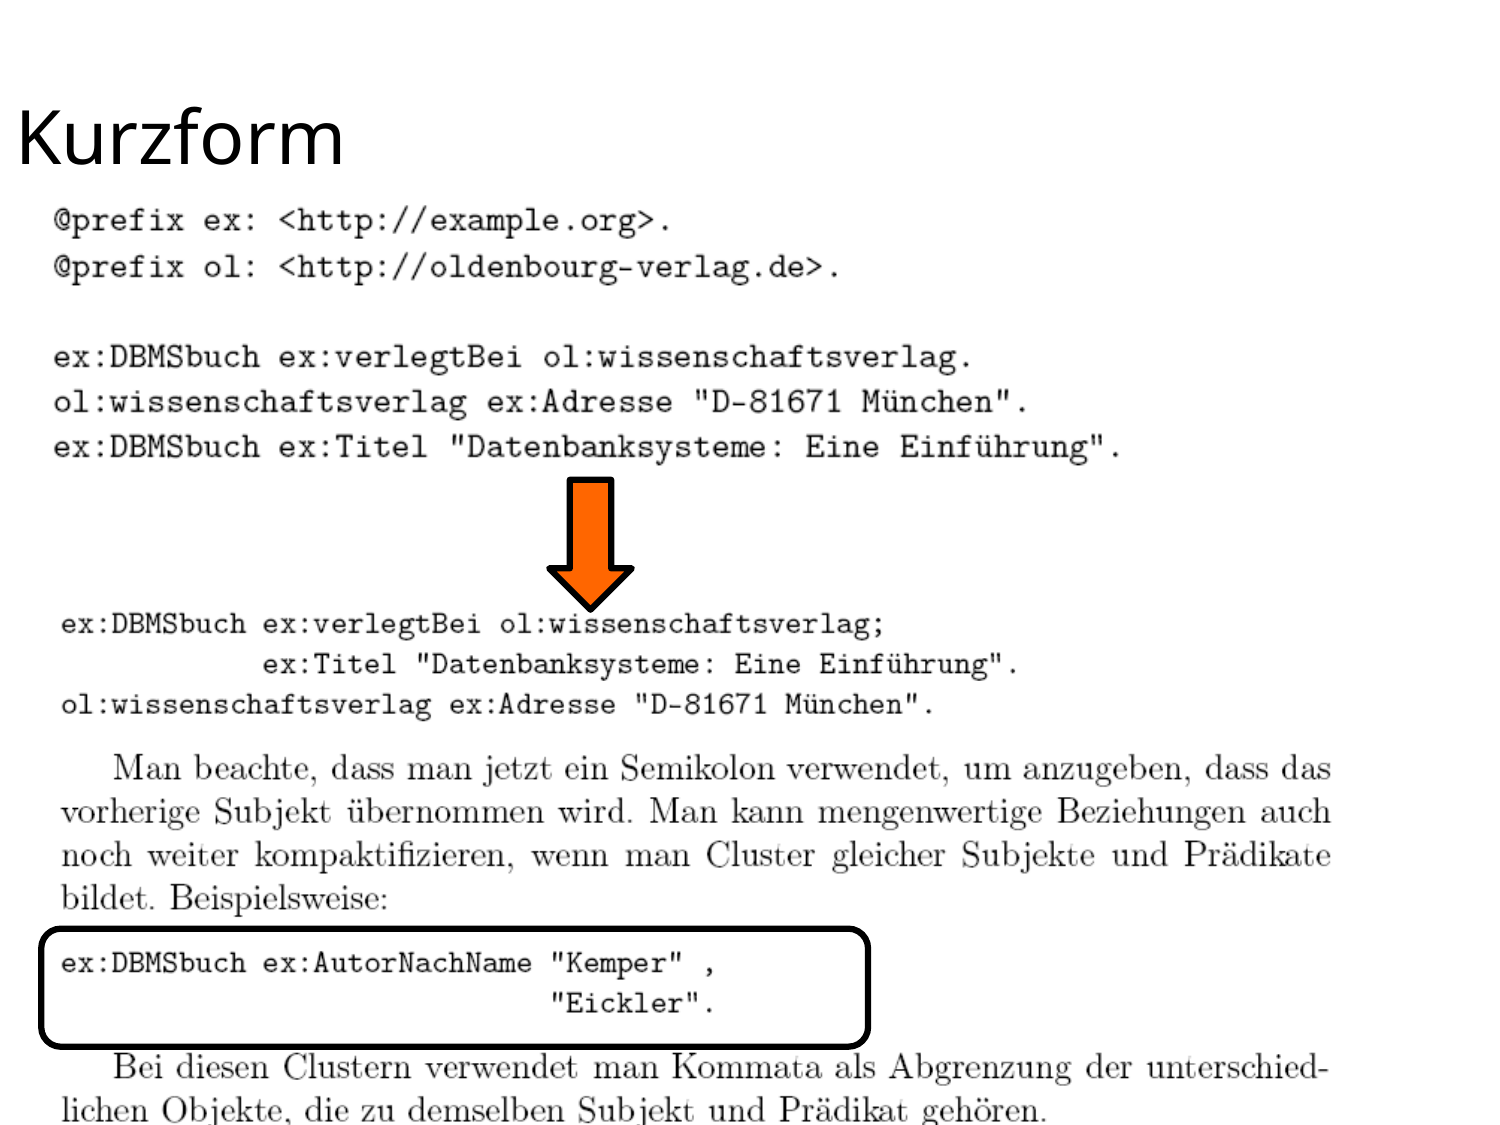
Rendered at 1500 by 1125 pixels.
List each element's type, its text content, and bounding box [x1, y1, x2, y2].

picture [0, 172, 1500, 502]
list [52, 597, 1500, 1125]
text_box [41, 934, 47, 1041]
title Kurzform [0, 0, 1500, 172]
text_box [549, 510, 632, 596]
